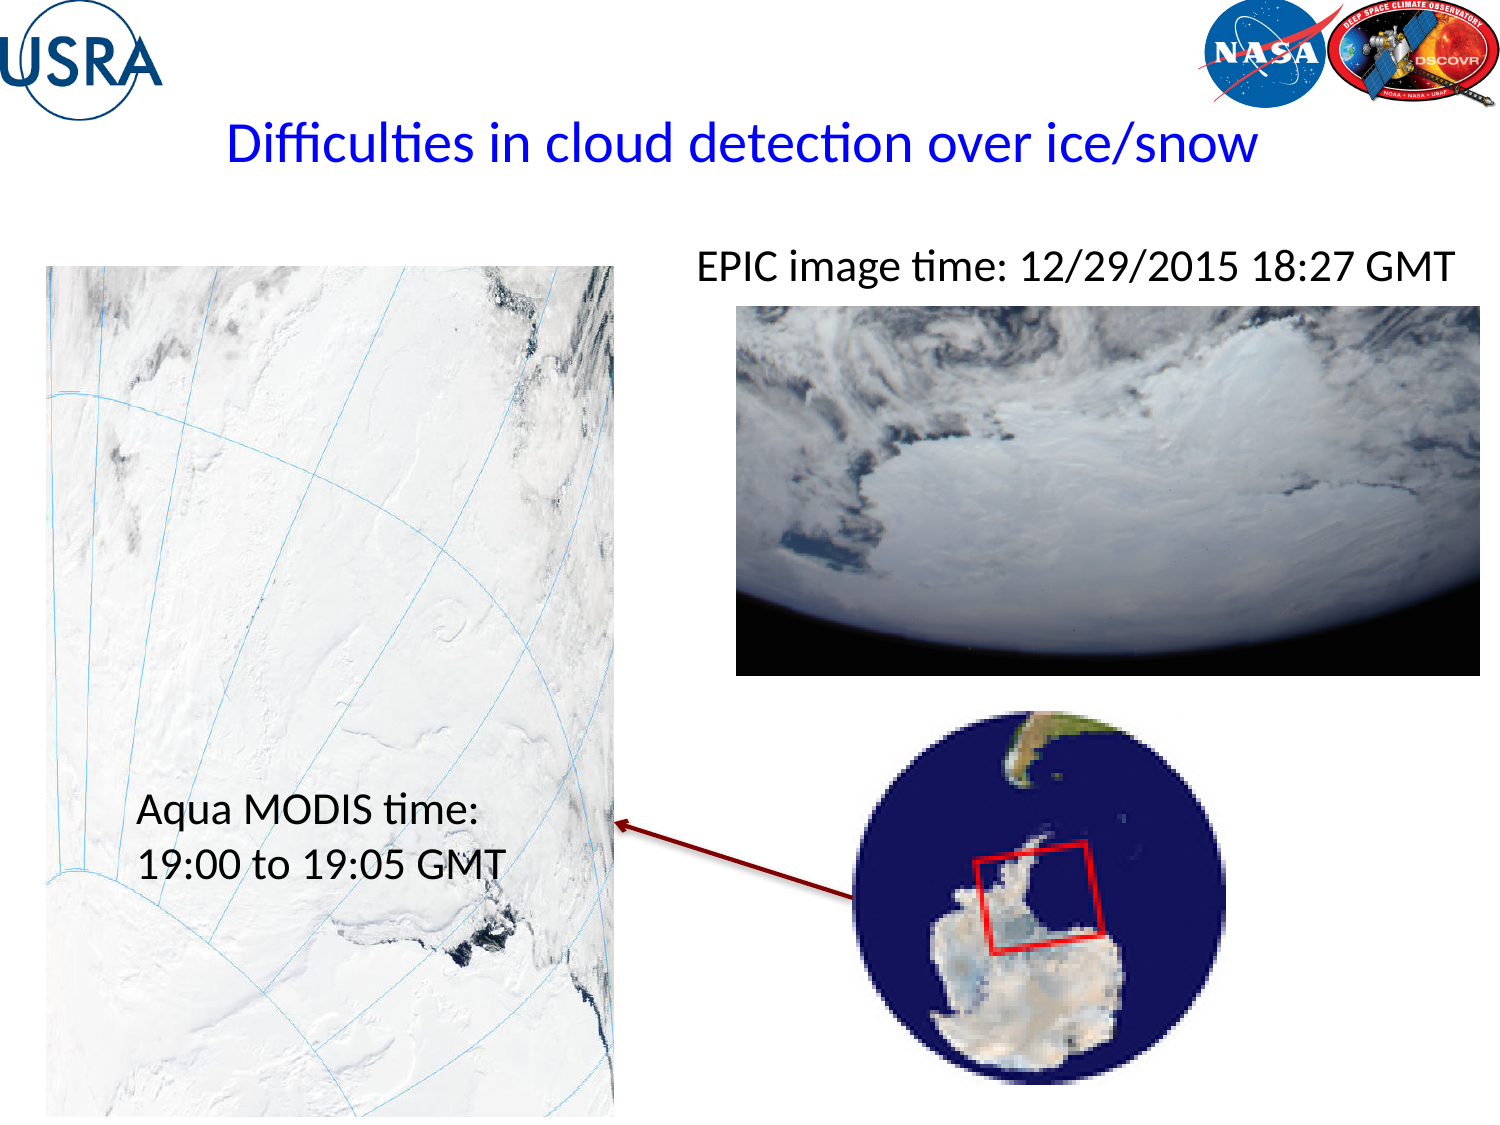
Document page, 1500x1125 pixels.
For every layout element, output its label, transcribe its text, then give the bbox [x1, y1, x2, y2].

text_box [46, 266, 1226, 1118]
text_box EPIC image time: 12/29/2015 18:27 GMT [681, 228, 1500, 298]
title Difficulties in cloud detection over ice/snow [75, 45, 1425, 233]
picture [1197, 0, 1500, 109]
picture [1226, 305, 1480, 676]
picture [0, 0, 163, 121]
